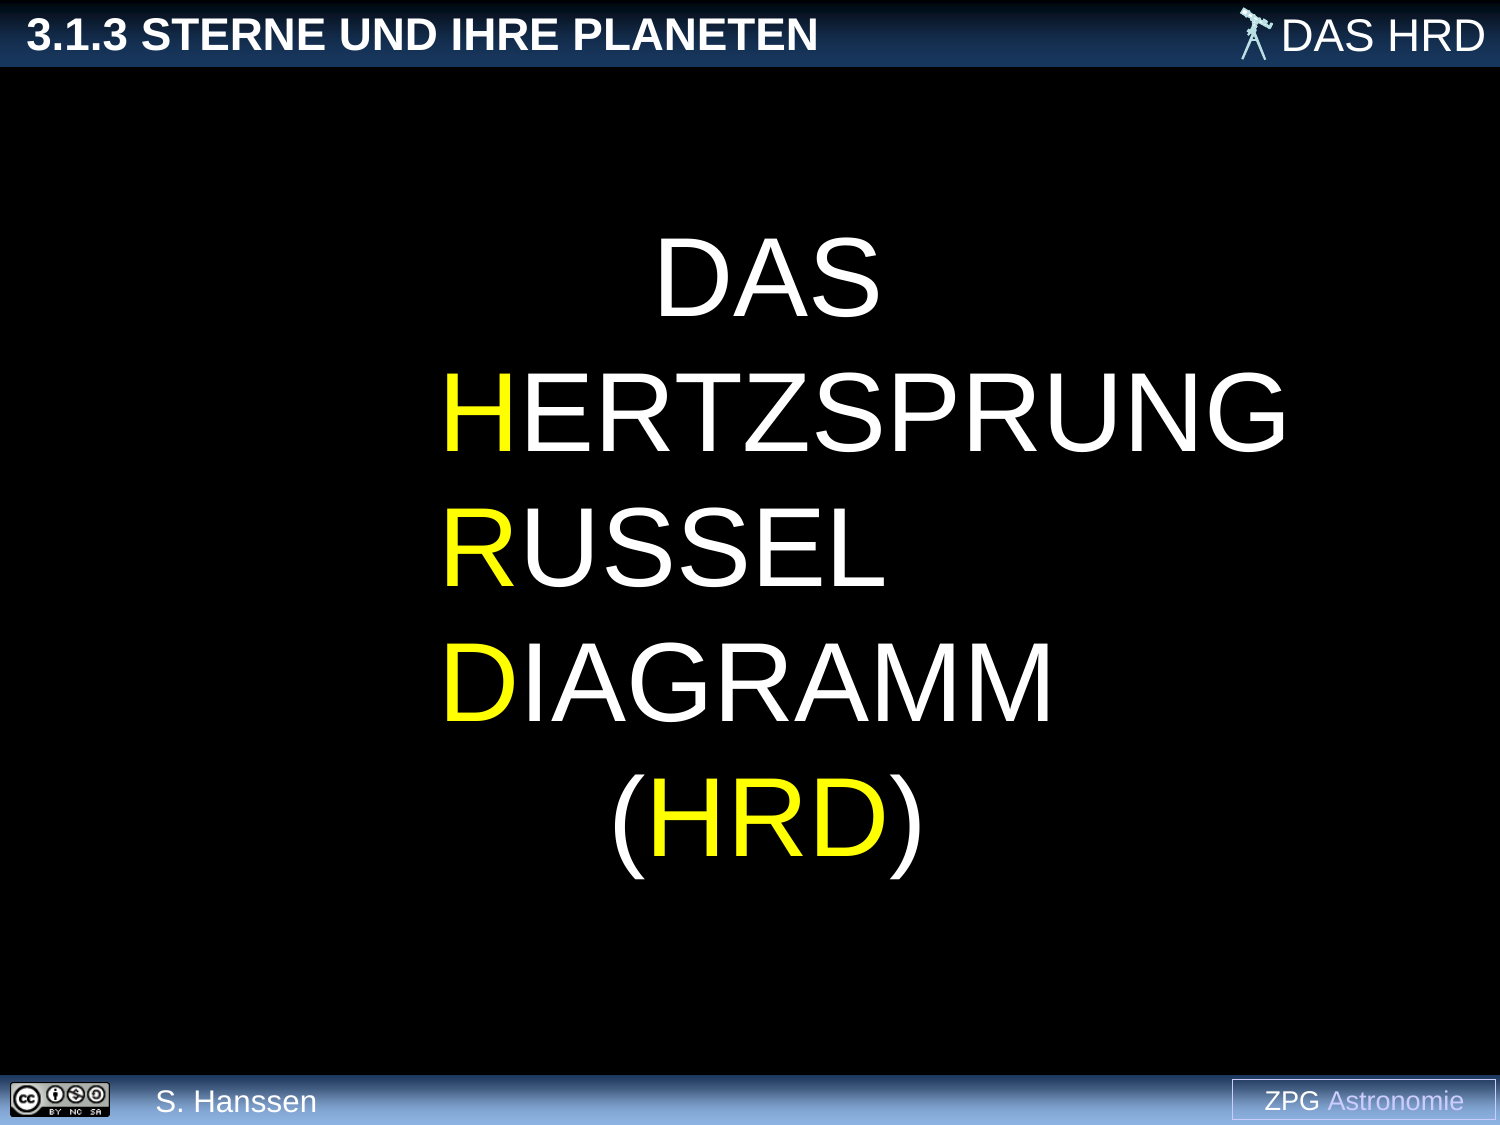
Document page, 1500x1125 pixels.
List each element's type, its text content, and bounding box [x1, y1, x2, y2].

picture [0, 0, 1500, 67]
picture [0, 1075, 1500, 1125]
text_box Das Hertzsprung Russel Diagramm (HRD) [123, 196, 1412, 886]
